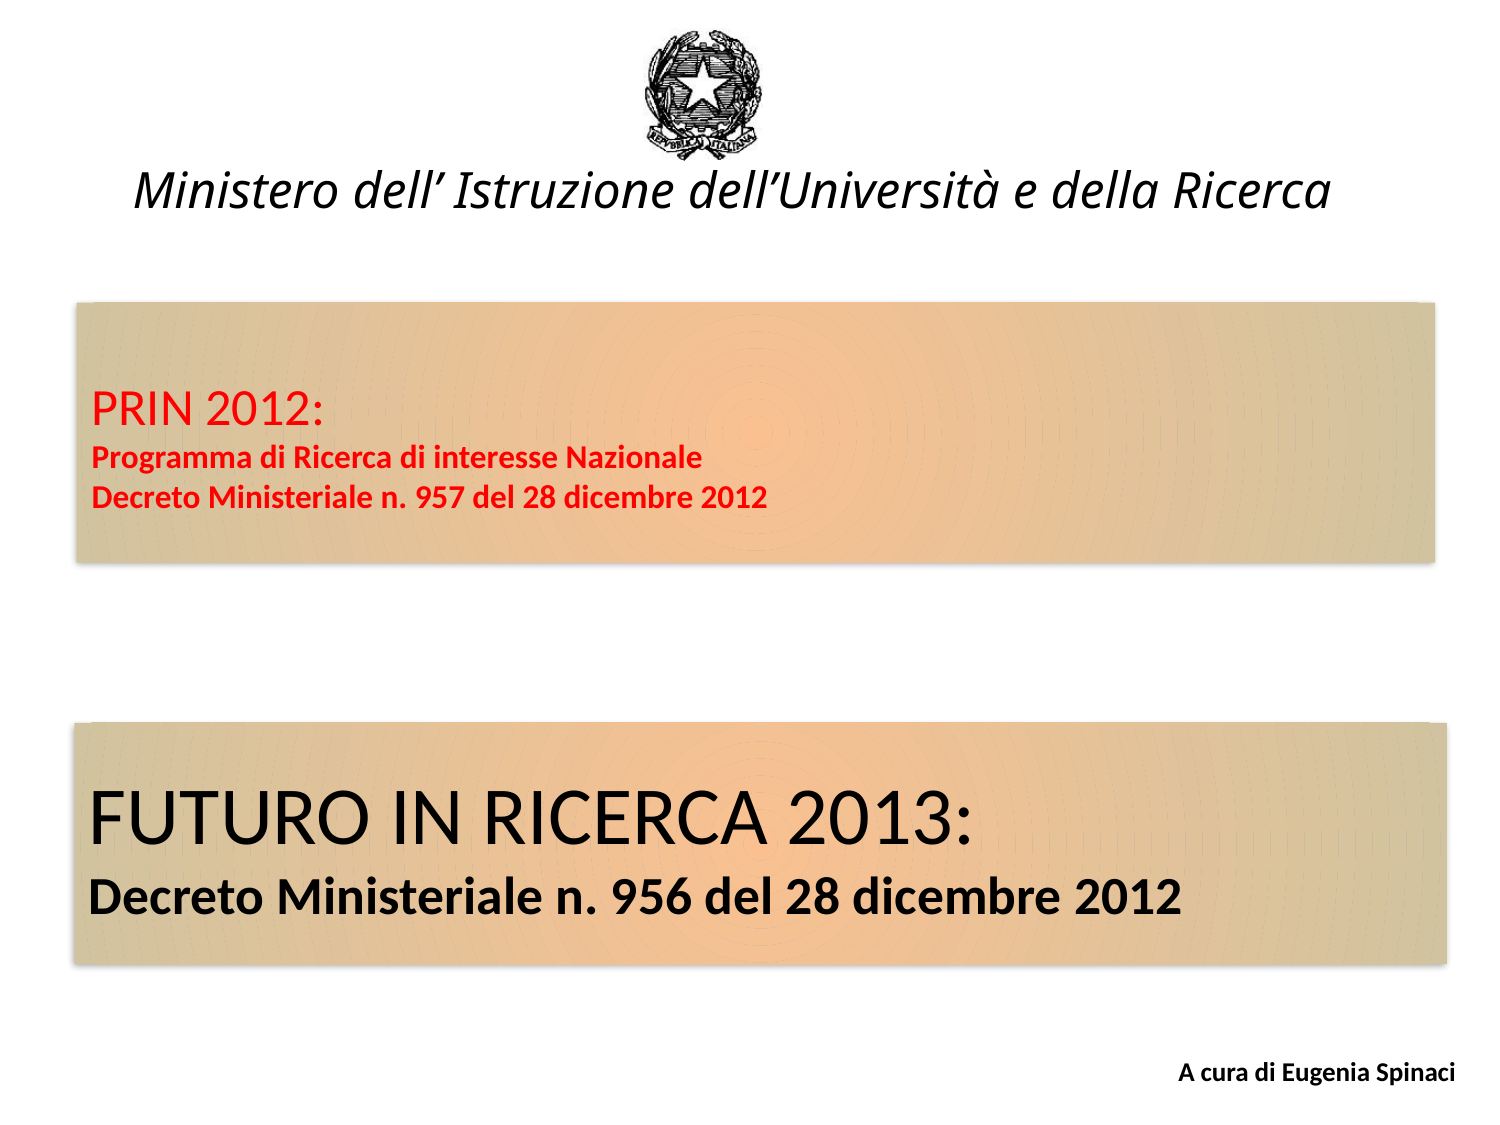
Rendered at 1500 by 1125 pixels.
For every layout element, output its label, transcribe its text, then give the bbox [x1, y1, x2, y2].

text_box A cura di Eugenia Spinaci [1163, 1046, 1483, 1094]
text_box FUTURO IN RICERCA 2013: Decreto Ministeriale n. 956 del 28 dicembre 2012 [74, 722, 1447, 965]
text_box Ministero dell’ Istruzione dell’Università e della Ricerca [87, 150, 1350, 279]
picture [643, 27, 763, 162]
title PRIN 2012: Programma di Ricerca di interesse Nazionale Decreto Ministeriale n. 957 del 28 dicembre 2012 [76, 302, 1436, 563]
